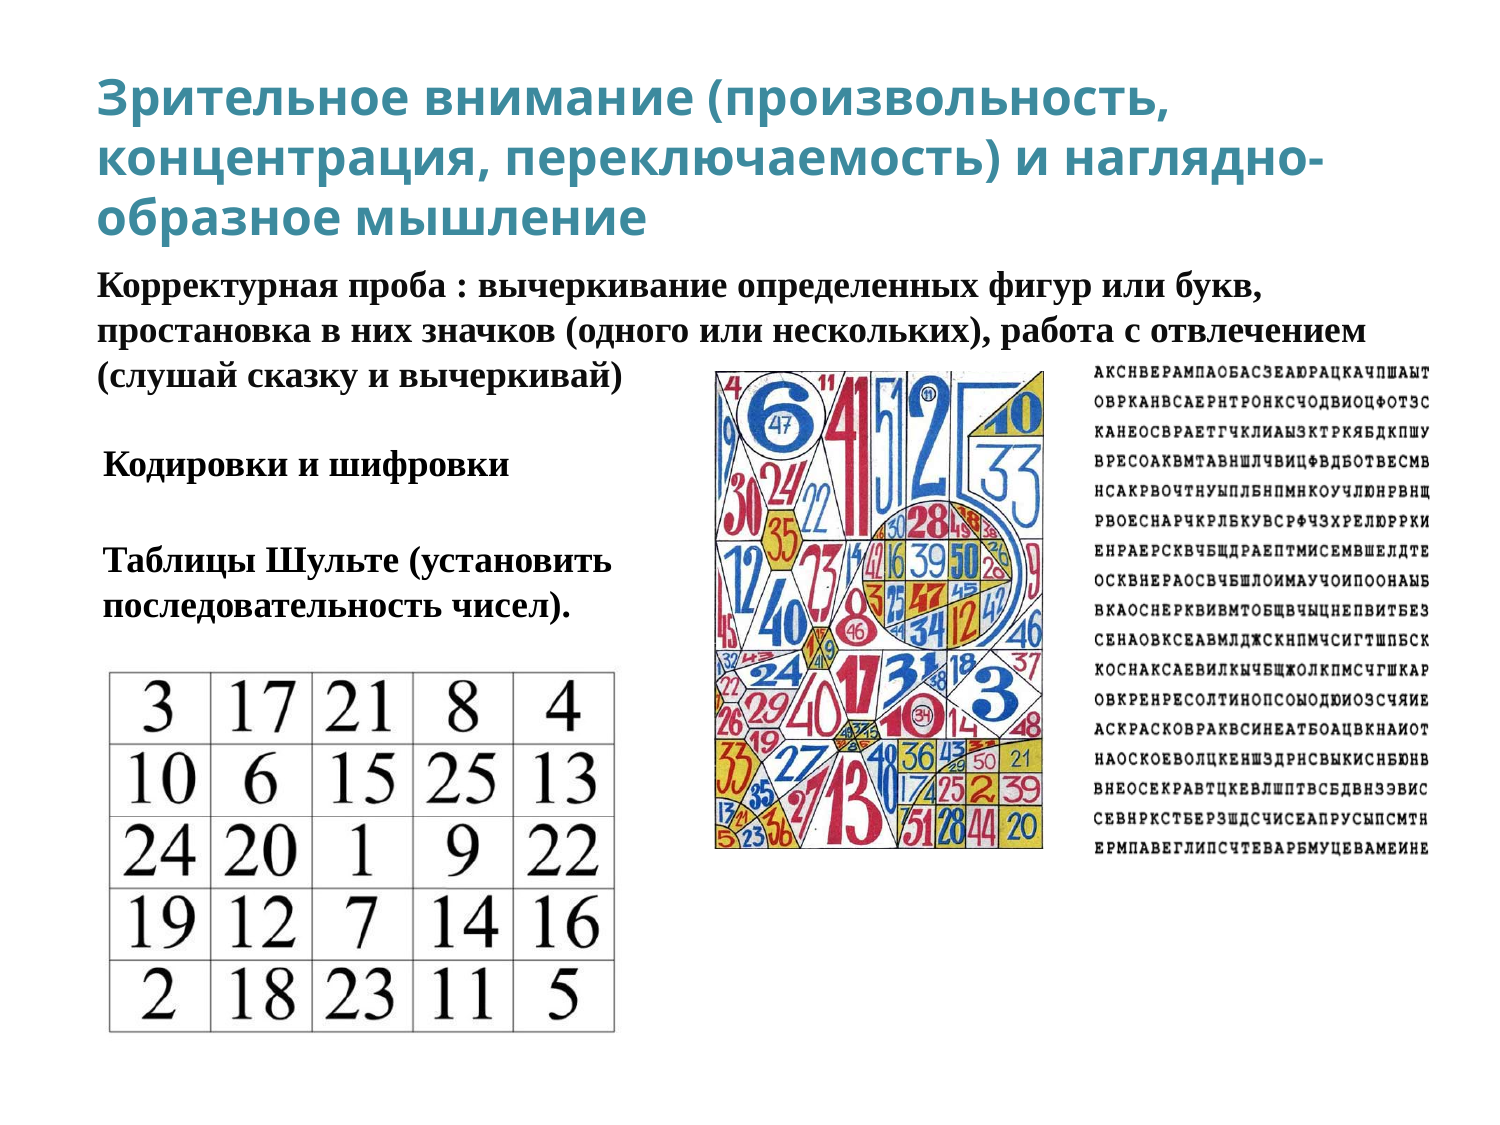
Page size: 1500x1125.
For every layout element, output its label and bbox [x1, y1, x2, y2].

picture [97, 650, 625, 1043]
text_box [89, 57, 1437, 865]
